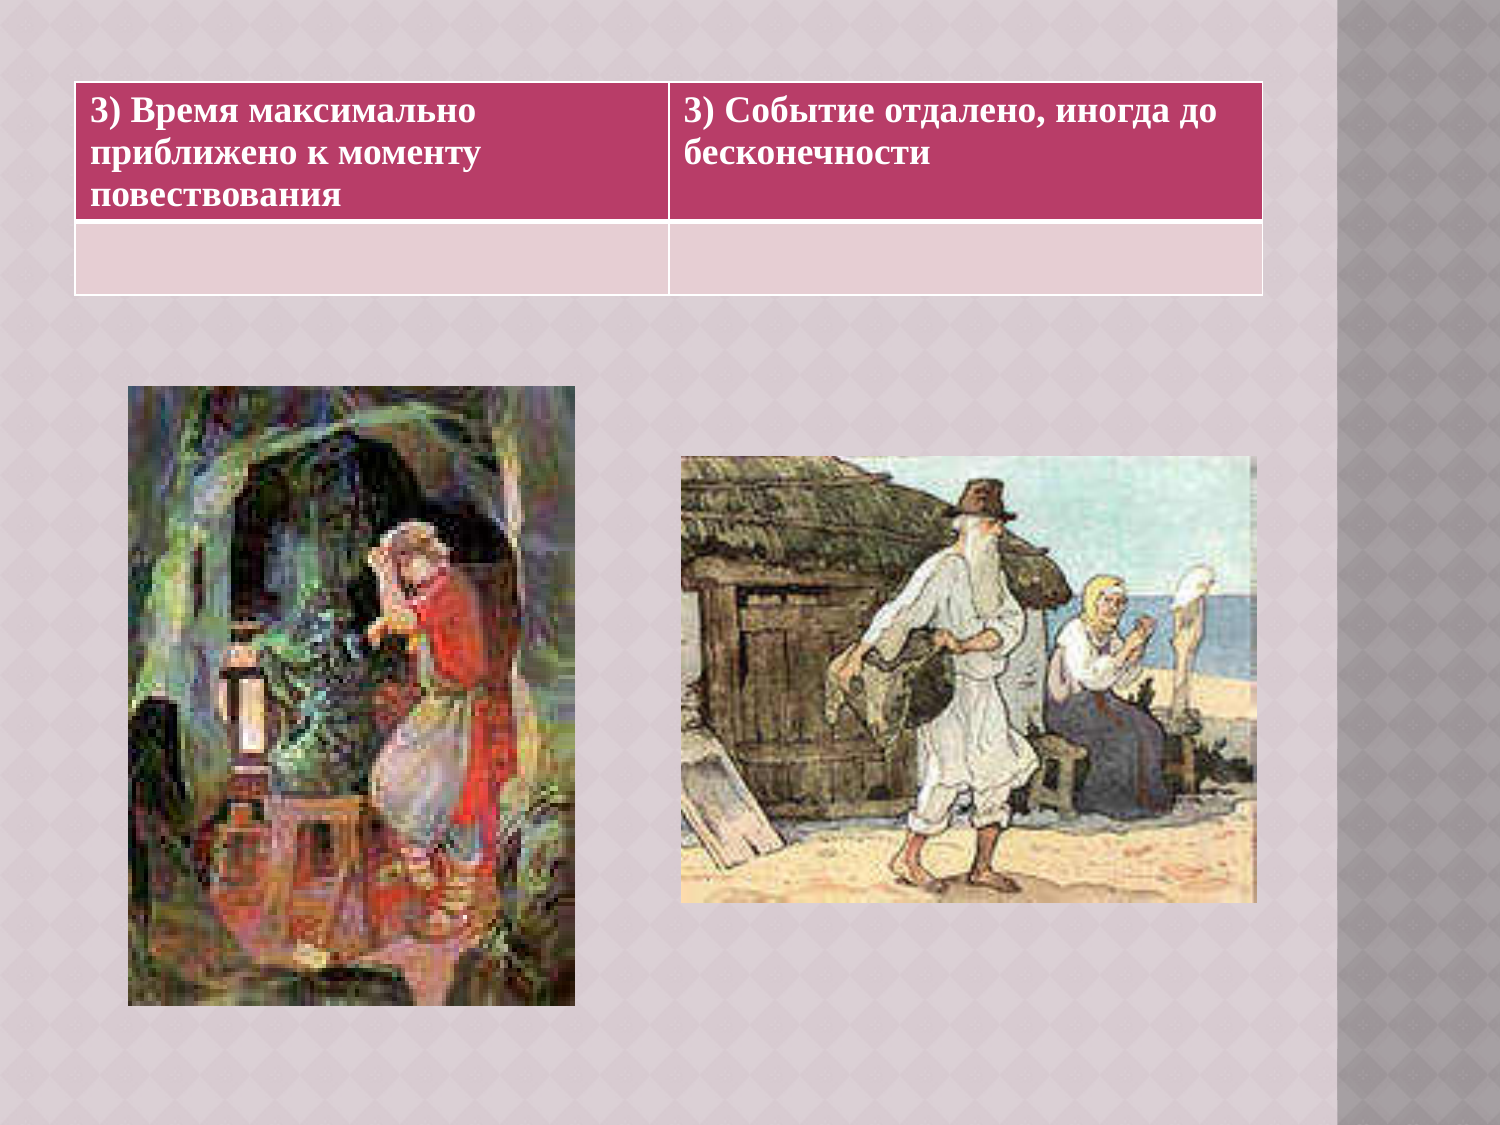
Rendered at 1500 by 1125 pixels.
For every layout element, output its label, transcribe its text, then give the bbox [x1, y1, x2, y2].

table_cell [670, 224, 1262, 294]
picture [680, 456, 1258, 903]
table_cell [76, 224, 668, 294]
picture [127, 386, 575, 1007]
table_header 3) Событие отдалено, иногда до бесконечности [670, 83, 1262, 219]
table_header 3) Время максимально приближено к моменту повествования [76, 83, 668, 219]
